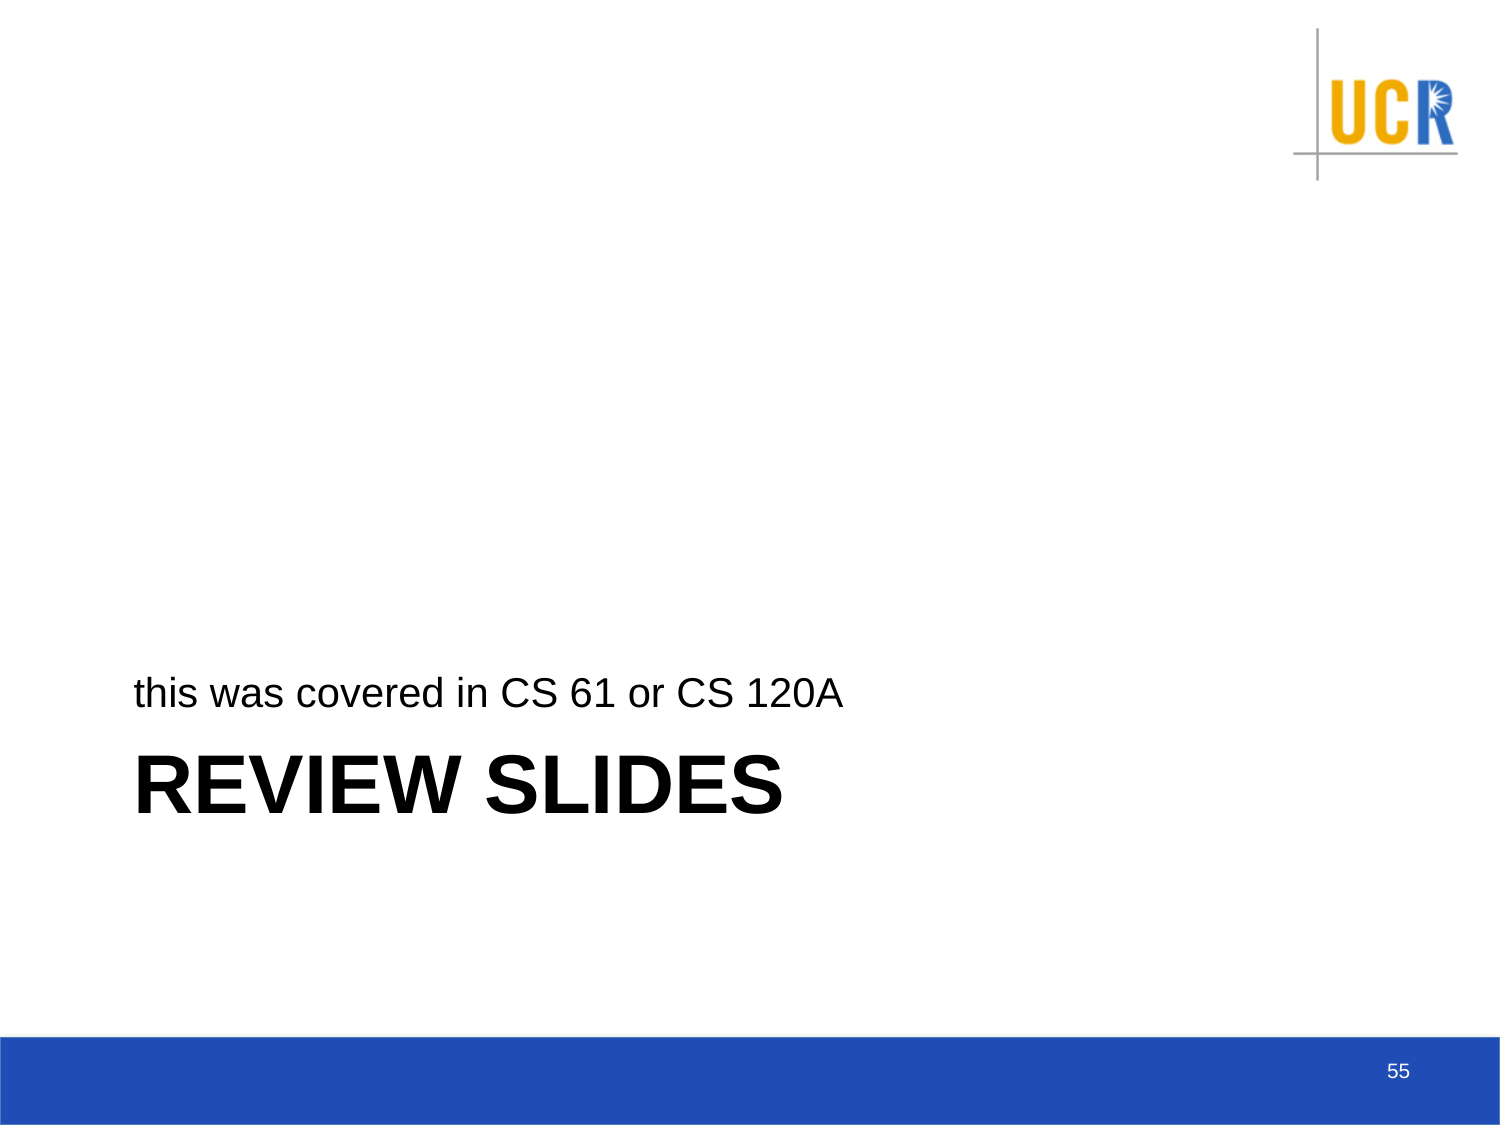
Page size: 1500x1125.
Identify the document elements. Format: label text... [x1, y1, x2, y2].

list this was covered in CS 61 or CS 120A [118, 476, 1394, 723]
title review slides [118, 723, 1394, 947]
picture [1282, 0, 1500, 196]
slide_number 55 [1074, 1050, 1425, 1100]
